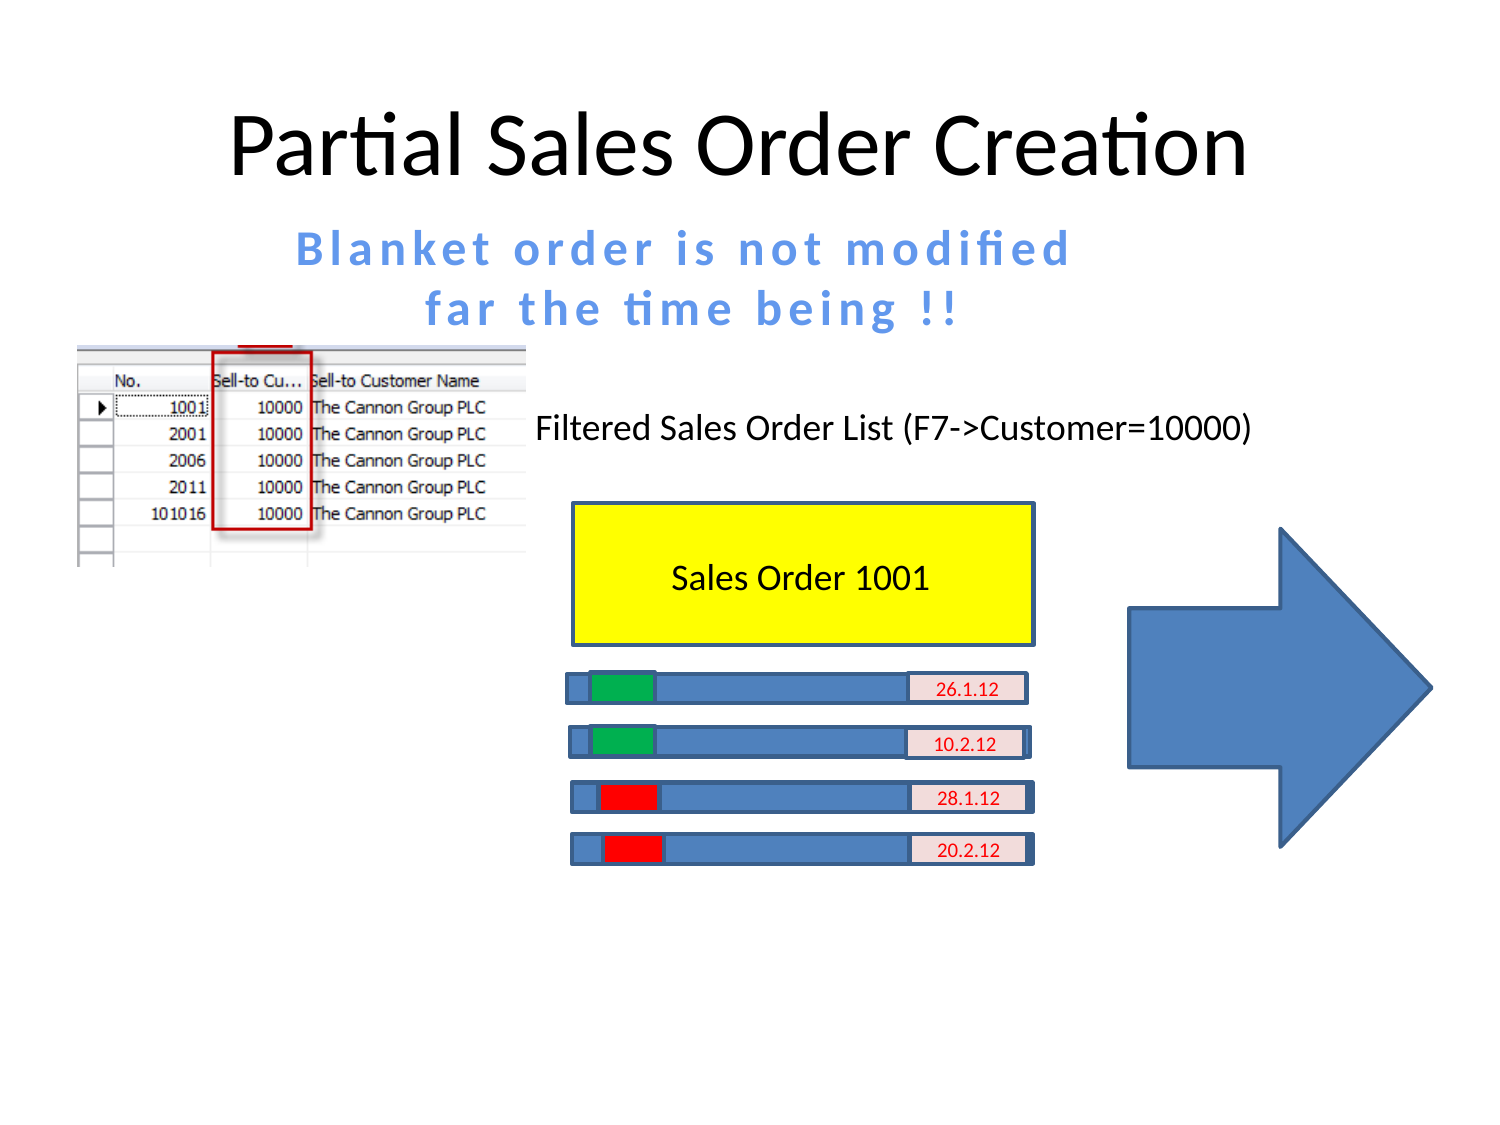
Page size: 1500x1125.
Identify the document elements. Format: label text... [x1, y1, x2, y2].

text_box [662, 780, 907, 814]
text_box Filtered Sales Order List (F7->Customer=10000) [532, 395, 1431, 456]
text_box [588, 724, 657, 759]
text_box Sales Order 1001 [656, 545, 950, 606]
text_box [596, 780, 662, 814]
text_box 28.1.12 [907, 780, 1030, 814]
text_box [1030, 780, 1035, 814]
text_box [565, 672, 588, 705]
text_box [588, 670, 657, 705]
text_box [657, 725, 1032, 759]
text_box [1030, 832, 1035, 866]
title Partial Sales Order Creation [75, 45, 1425, 233]
text_box [570, 832, 601, 866]
text_box 20.2.12 [907, 832, 1030, 866]
text_box 26.1.12 [906, 671, 1028, 704]
text_box [665, 832, 907, 866]
text_box Blanket order is not modified far the time being !! [280, 208, 1085, 343]
text_box [657, 672, 1029, 705]
text_box [568, 725, 588, 759]
text_box 10.2.12 [904, 726, 1026, 760]
text_box [1127, 526, 1434, 849]
picture [77, 344, 526, 568]
text_box [570, 780, 596, 814]
text_box [601, 832, 666, 866]
text_box [571, 501, 1036, 647]
